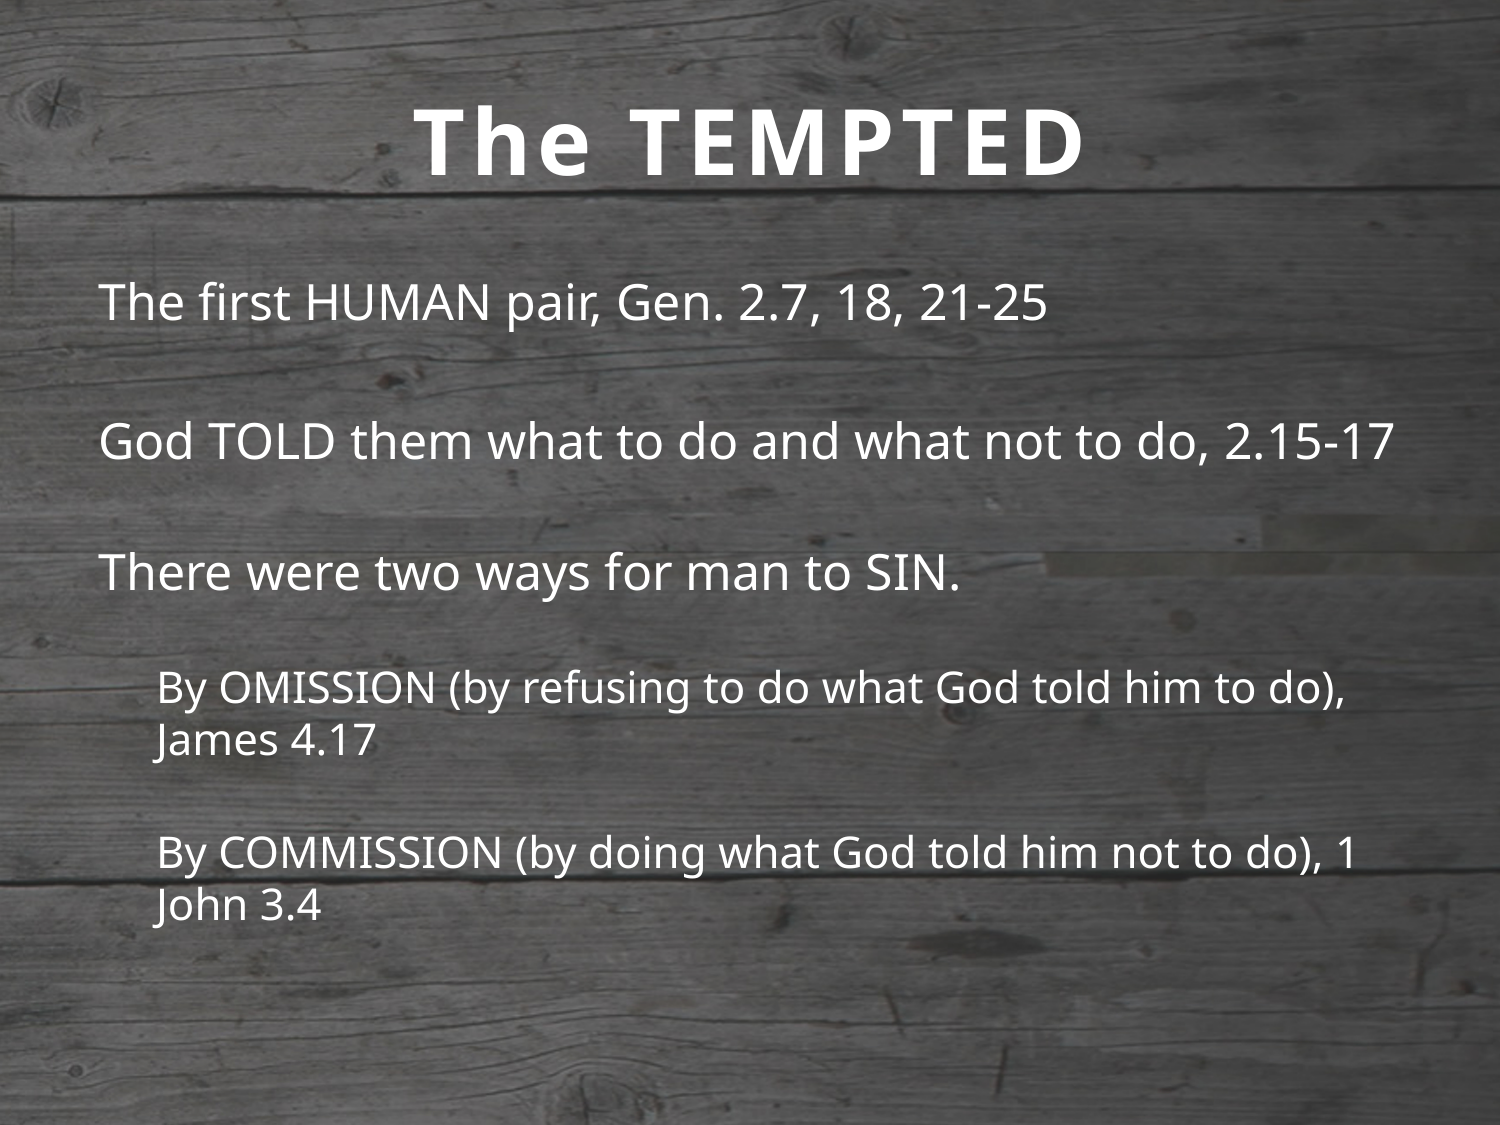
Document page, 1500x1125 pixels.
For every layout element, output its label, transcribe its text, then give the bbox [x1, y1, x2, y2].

title The TEMPTED [75, 45, 1425, 233]
list The first HUMAN pair, Gen. 2.7, 18, 21-25 God TOLD them what to do and what not to do, 2.15-17 There were two ways for man to SIN. By OMISSION (by refusing to do what God told him to do), James 4.17 By COMMISSION (by doing what God told him not to do), 1 John 3.4 [75, 262, 1425, 1005]
